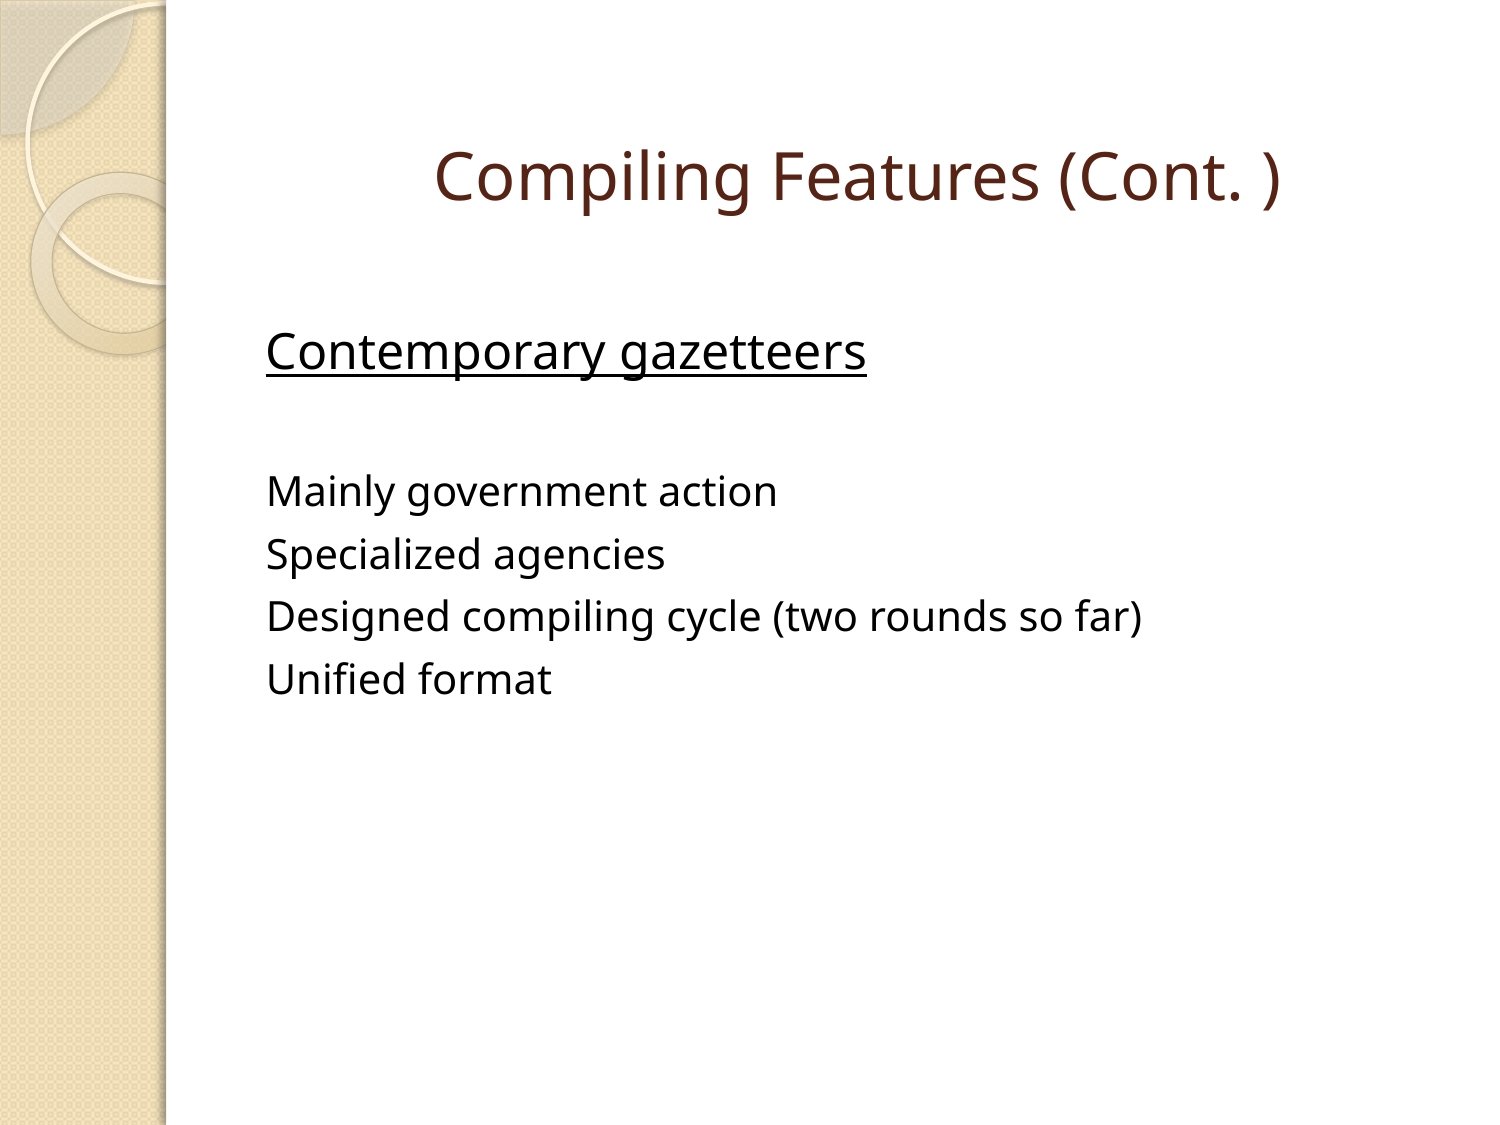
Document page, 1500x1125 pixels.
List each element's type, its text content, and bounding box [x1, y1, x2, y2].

list Contemporary gazetteers Mainly government action Specialized agencies Designed compiling cycle (two rounds so far) Unified format [237, 312, 1468, 1101]
title Compiling Features (Cont. ) [235, 45, 1466, 233]
